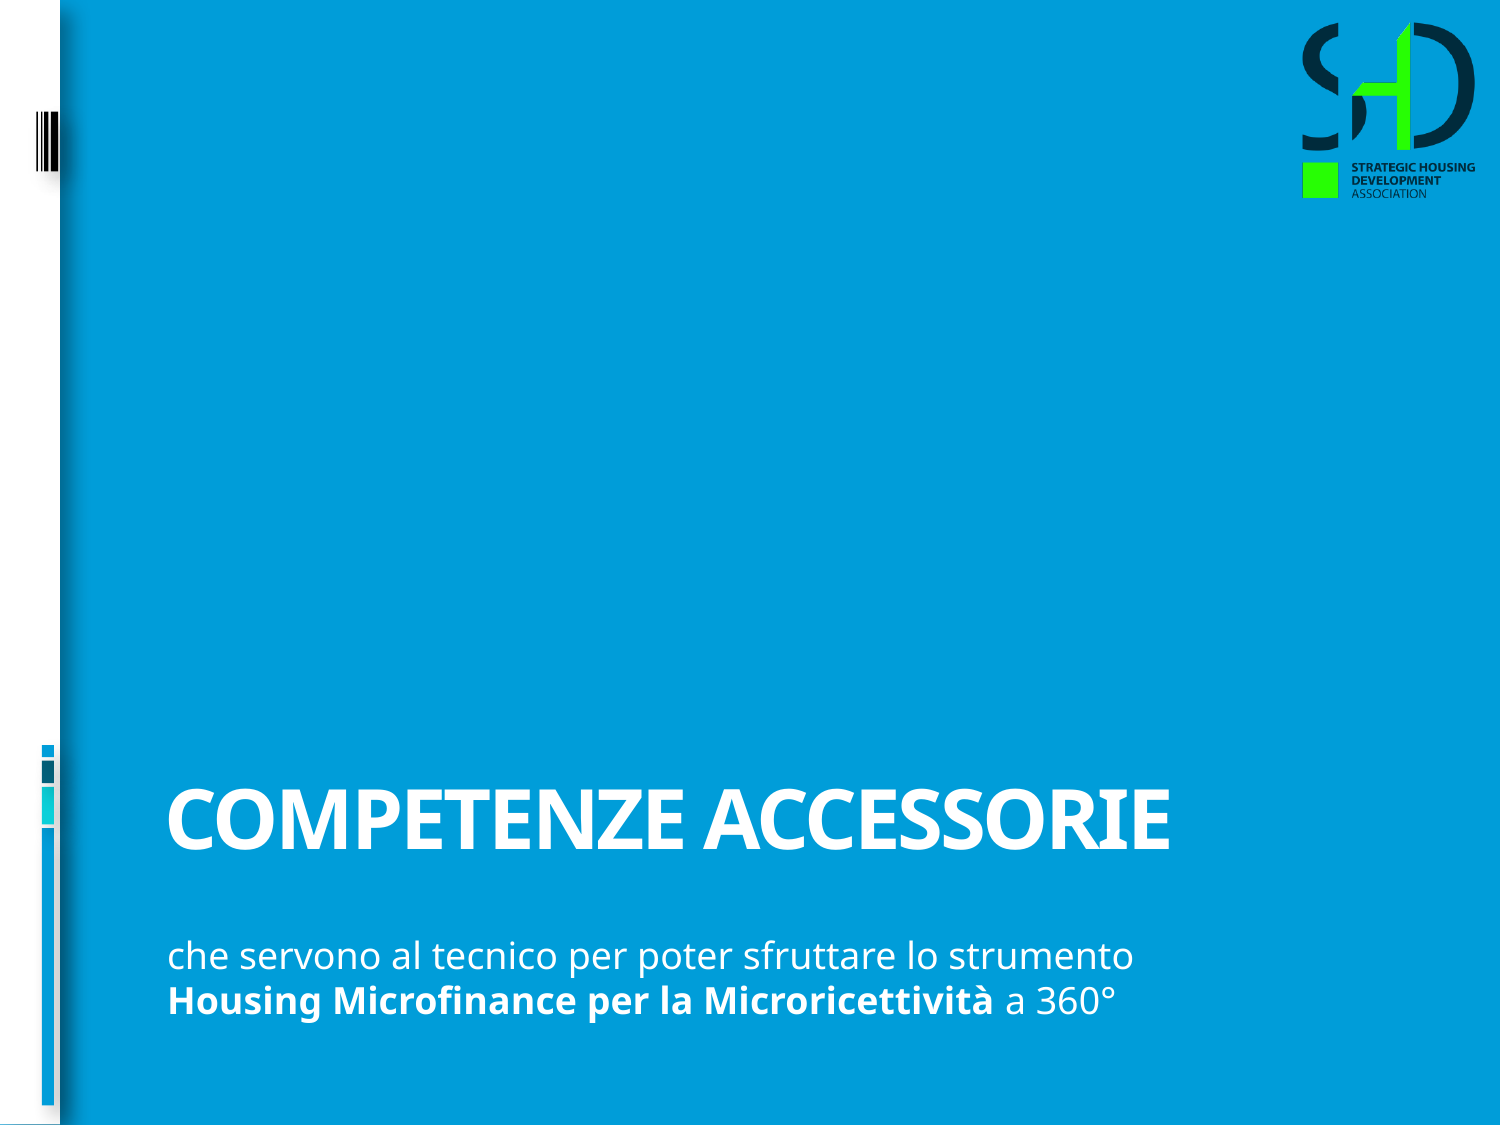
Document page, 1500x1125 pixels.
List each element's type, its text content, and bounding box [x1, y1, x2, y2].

picture [1354, 25, 1410, 149]
title COMPETENZE ACCESSORIE [150, 549, 1425, 874]
text_box che servono al tecnico per poter sfruttare lo strumento Housing Microfinance per la Microricettività a 360° [152, 925, 1219, 1030]
picture [1303, 163, 1338, 197]
